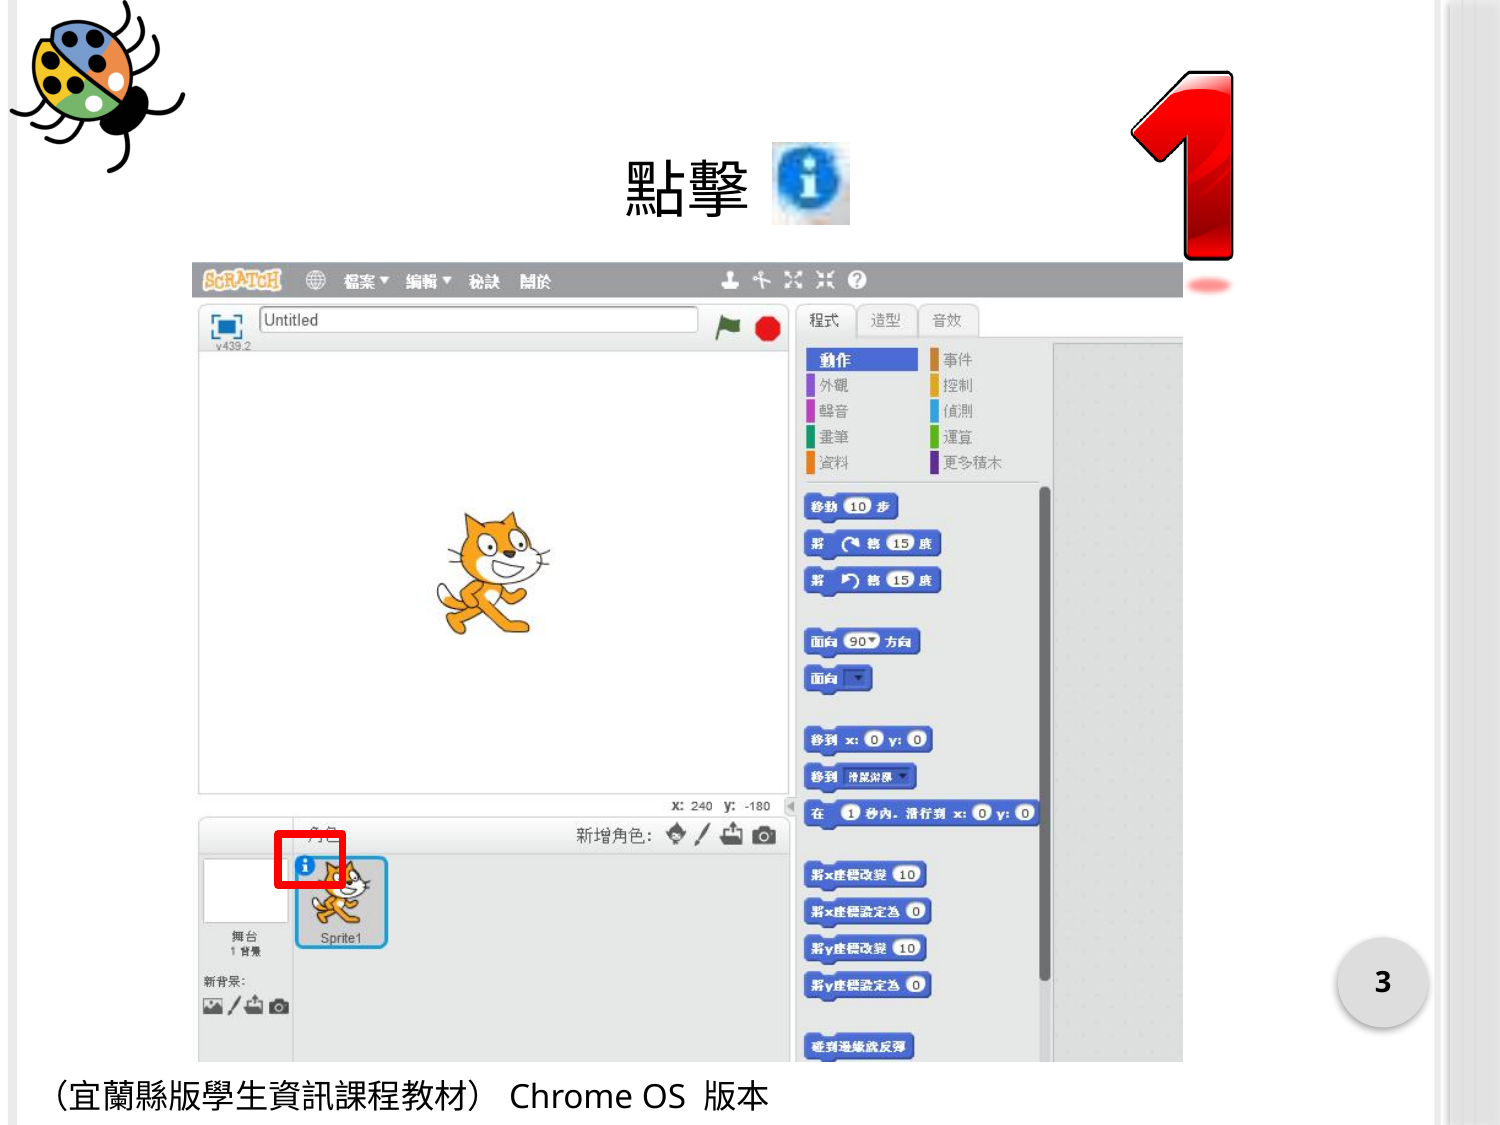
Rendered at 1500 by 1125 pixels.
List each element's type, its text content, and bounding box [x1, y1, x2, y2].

picture [771, 142, 851, 226]
picture [0, 0, 169, 176]
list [191, 261, 1184, 1063]
slide_number 3 [1333, 940, 1434, 1027]
picture [1129, 69, 1236, 298]
title 點擊 [75, 45, 1300, 233]
